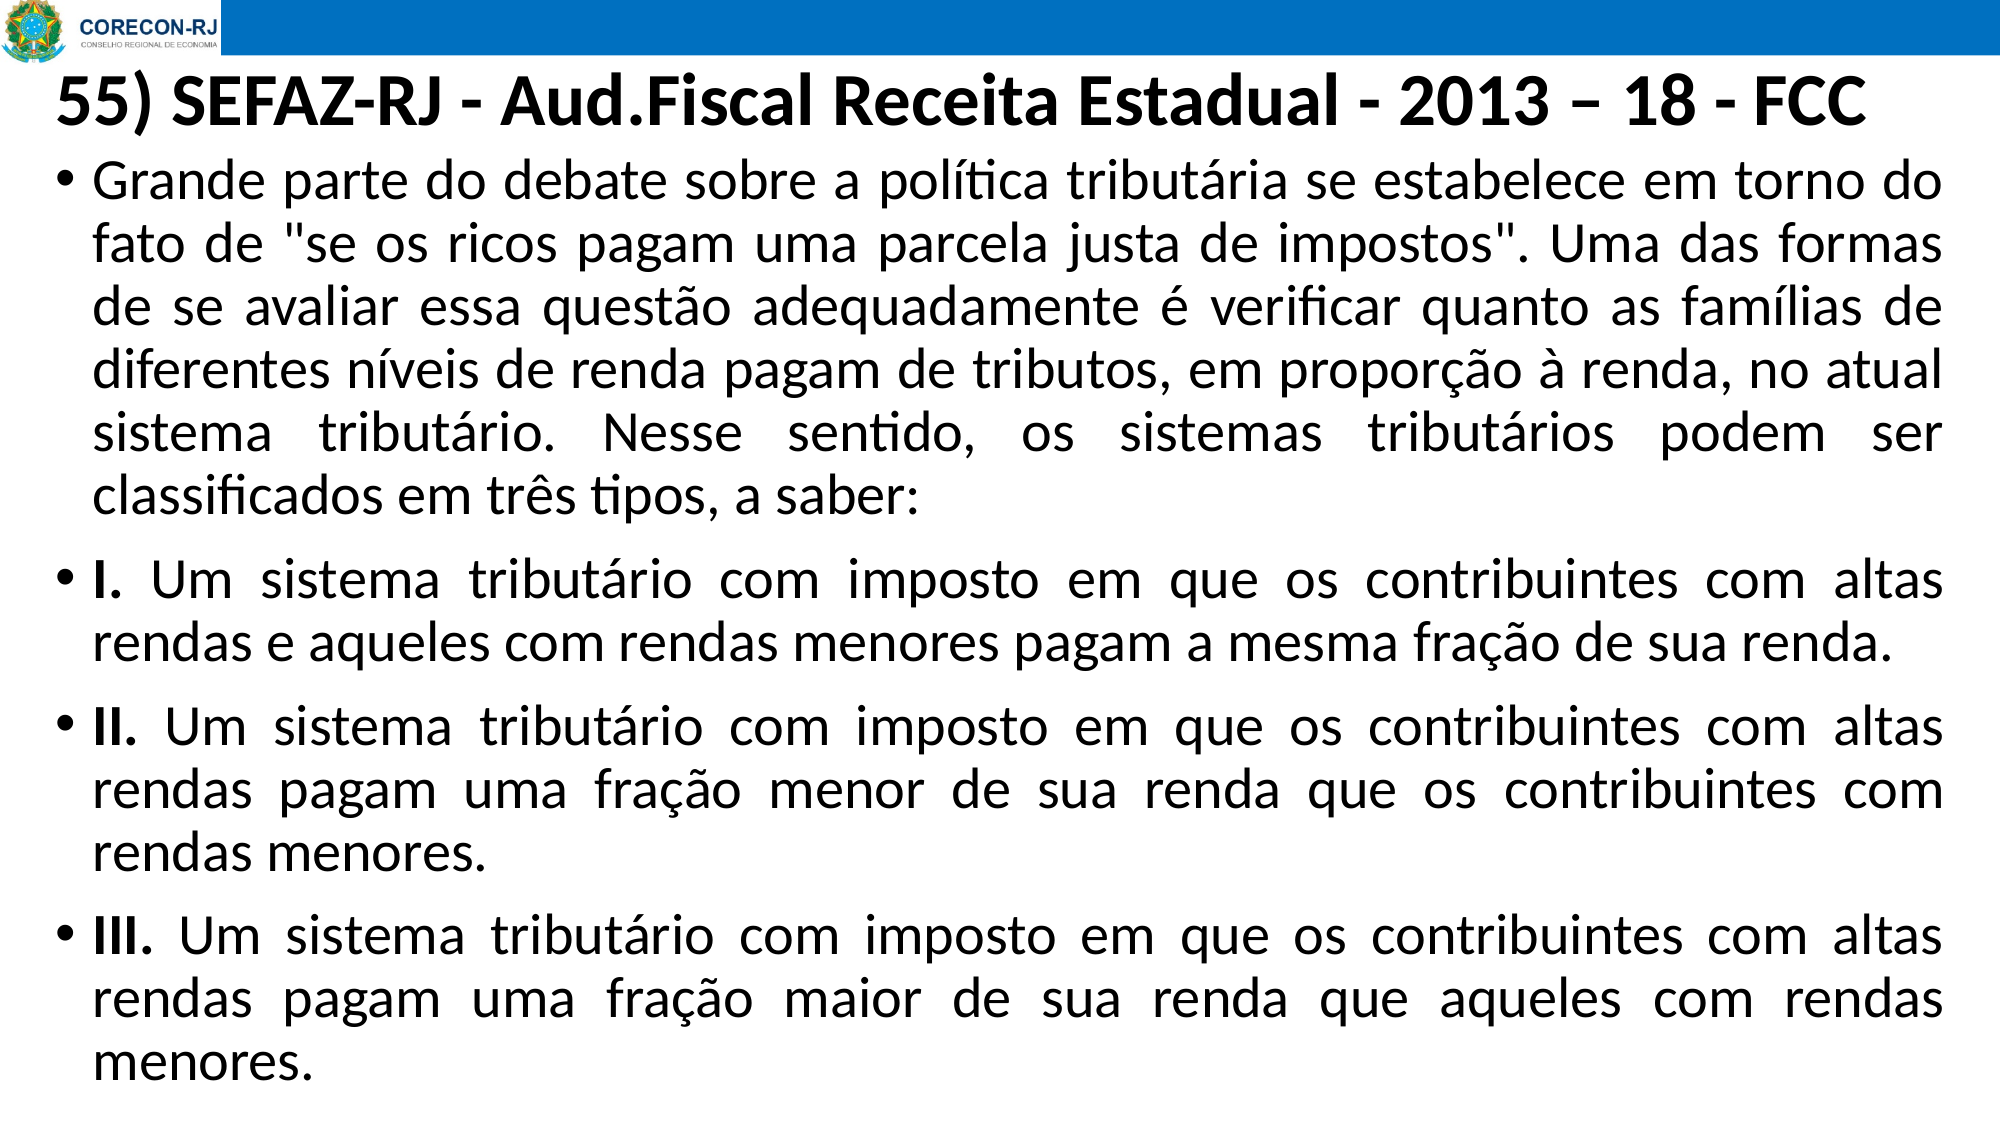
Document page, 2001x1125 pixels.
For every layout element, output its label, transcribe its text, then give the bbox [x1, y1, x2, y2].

list Grande parte do debate sobre a política tributária se estabelece em torno do fato de "se os ricos pagam uma parcela justa de impostos". Uma das formas de se avaliar essa questão adequadamente é verificar quanto as famílias de diferentes níveis de renda pagam de tributos, em proporção à renda, no atual sistema tributário. Nesse sentido, os sistemas tributários podem ser classificados em três tipos, a saber: I. Um sistema tributário com imposto em que os contribuintes com altas rendas e aqueles com rendas menores pagam a mesma fração de sua renda. II. Um sistema tributário com imposto em que os contribuintes com altas rendas pagam uma fração menor de sua renda que os contribuintes com rendas menores. III. Um sistema tributário com imposto em que os contribuintes com altas rendas pagam uma fração maior de sua renda que aqueles com rendas menores. [40, 142, 1960, 992]
title 55) SEFAZ-RJ - Aud.Fiscal Receita Estadual - 2013 – 18 - FCC [40, 20, 1960, 142]
picture [0, 0, 221, 65]
